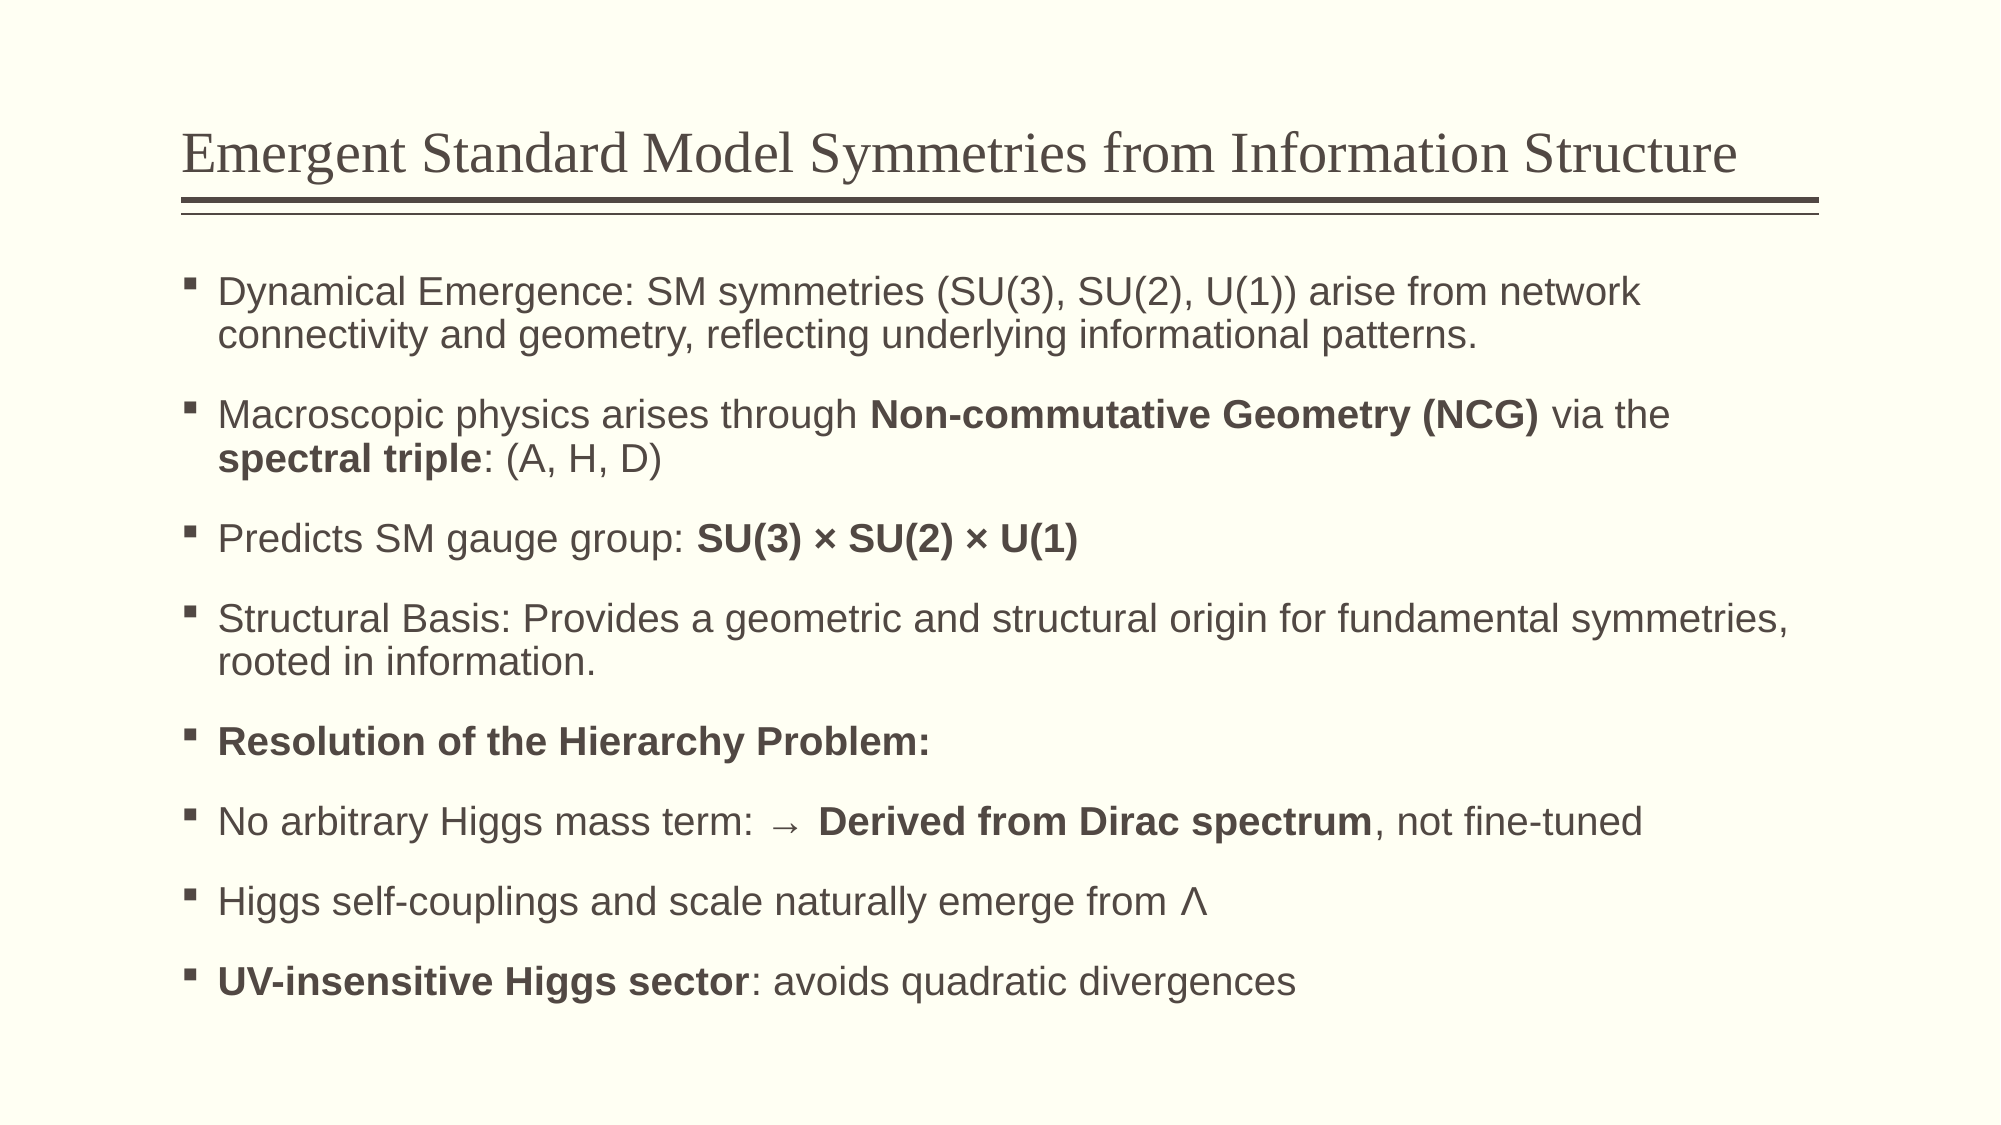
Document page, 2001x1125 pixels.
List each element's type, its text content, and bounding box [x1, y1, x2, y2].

title Emergent Standard Model Symmetries from Information Structure [181, 12, 1819, 193]
list Dynamical Emergence: SM symmetries (SU(3), SU(2), U(1)) arise from network connectivity and geometry, reflecting underlying informational patterns. Macroscopic physics arises through Non-commutative Geometry (NCG) via the spectral triple: (A, H, D) Predicts SM gauge group: SU(3) × SU(2) × U(1) Structural Basis: Provides a geometric and structural origin for fundamental symmetries, rooted in information. Resolution of the Hierarchy Problem: No arbitrary Higgs mass term: → Derived from Dirac spectrum, not fine-tuned Higgs self-couplings and scale naturally emerge from Λ UV-insensitive Higgs sector: avoids quadratic divergences [181, 262, 1819, 1013]
